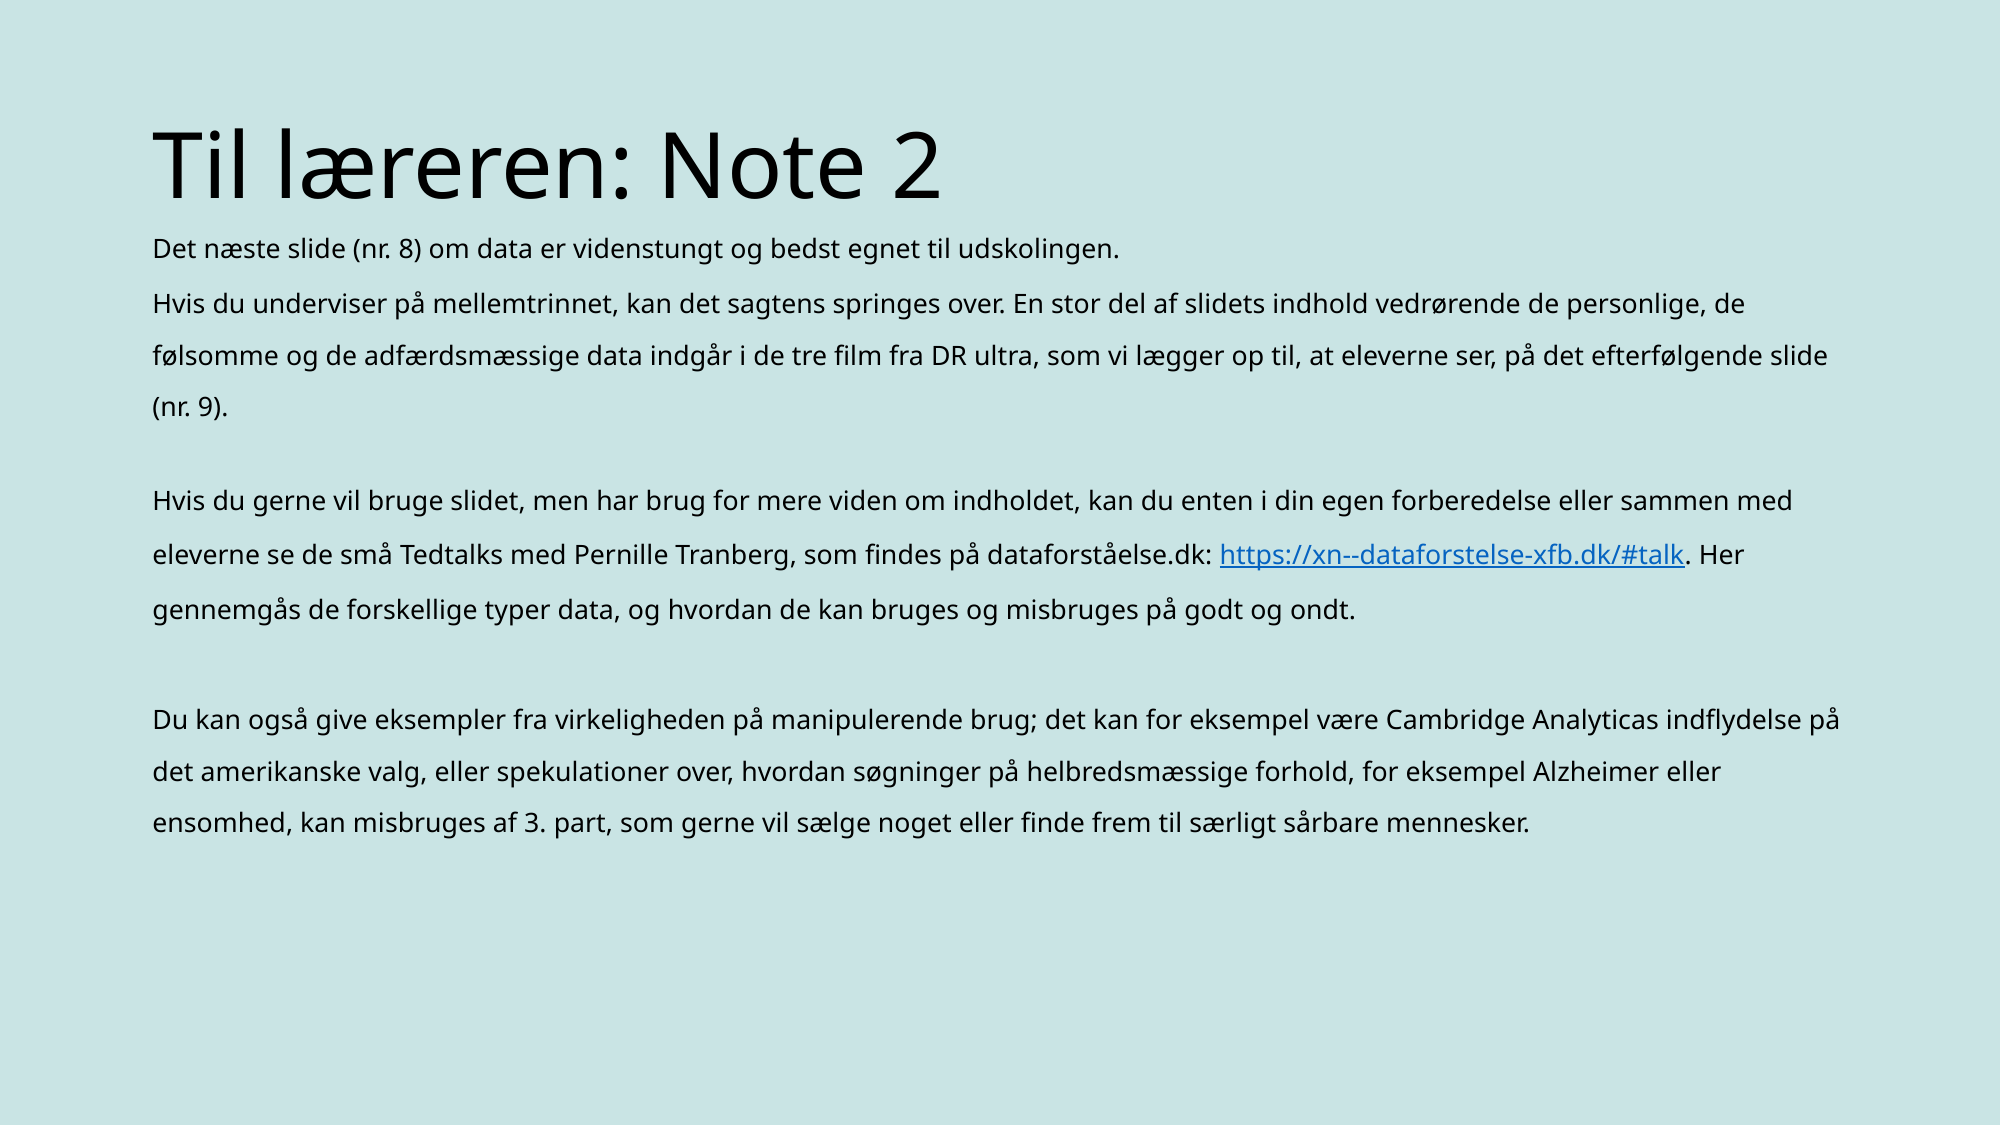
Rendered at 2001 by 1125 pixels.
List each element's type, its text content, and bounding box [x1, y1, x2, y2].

list Det næste slide (nr. 8) om data er videnstungt og bedst egnet til udskolingen. Hvis du underviser på mellemtrinnet, kan det sagtens springes over. En stor del af slidets indhold vedrørende de personlige, de følsomme og de adfærdsmæssige data indgår i de tre film fra DR ultra, som vi lægger op til, at eleverne ser, på det efterfølgende slide (nr. 9). Hvis du gerne vil bruge slidet, men har brug for mere viden om indholdet, kan du enten i din egen forberedelse eller sammen med eleverne se de små Tedtalks med Pernille Tranberg, som findes på dataforståelse.dk: https://xn--dataforstelse-xfb.dk/#talk. Her gennemgås de forskellige typer data, og hvordan de kan bruges og misbruges på godt og ondt. Du kan også give eksempler fra virkeligheden på manipulerende brug; det kan for eksempel være Cambridge Analyticas indflydelse på det amerikanske valg, eller spekulationer over, hvordan søgninger på helbredsmæssige forhold, for eksempel Alzheimer eller ensomhed, kan misbruges af 3. part, som gerne vil sælge noget eller finde frem til særligt sårbare mennesker. [137, 205, 1863, 920]
title Til læreren: Note 2 [137, 59, 1863, 205]
